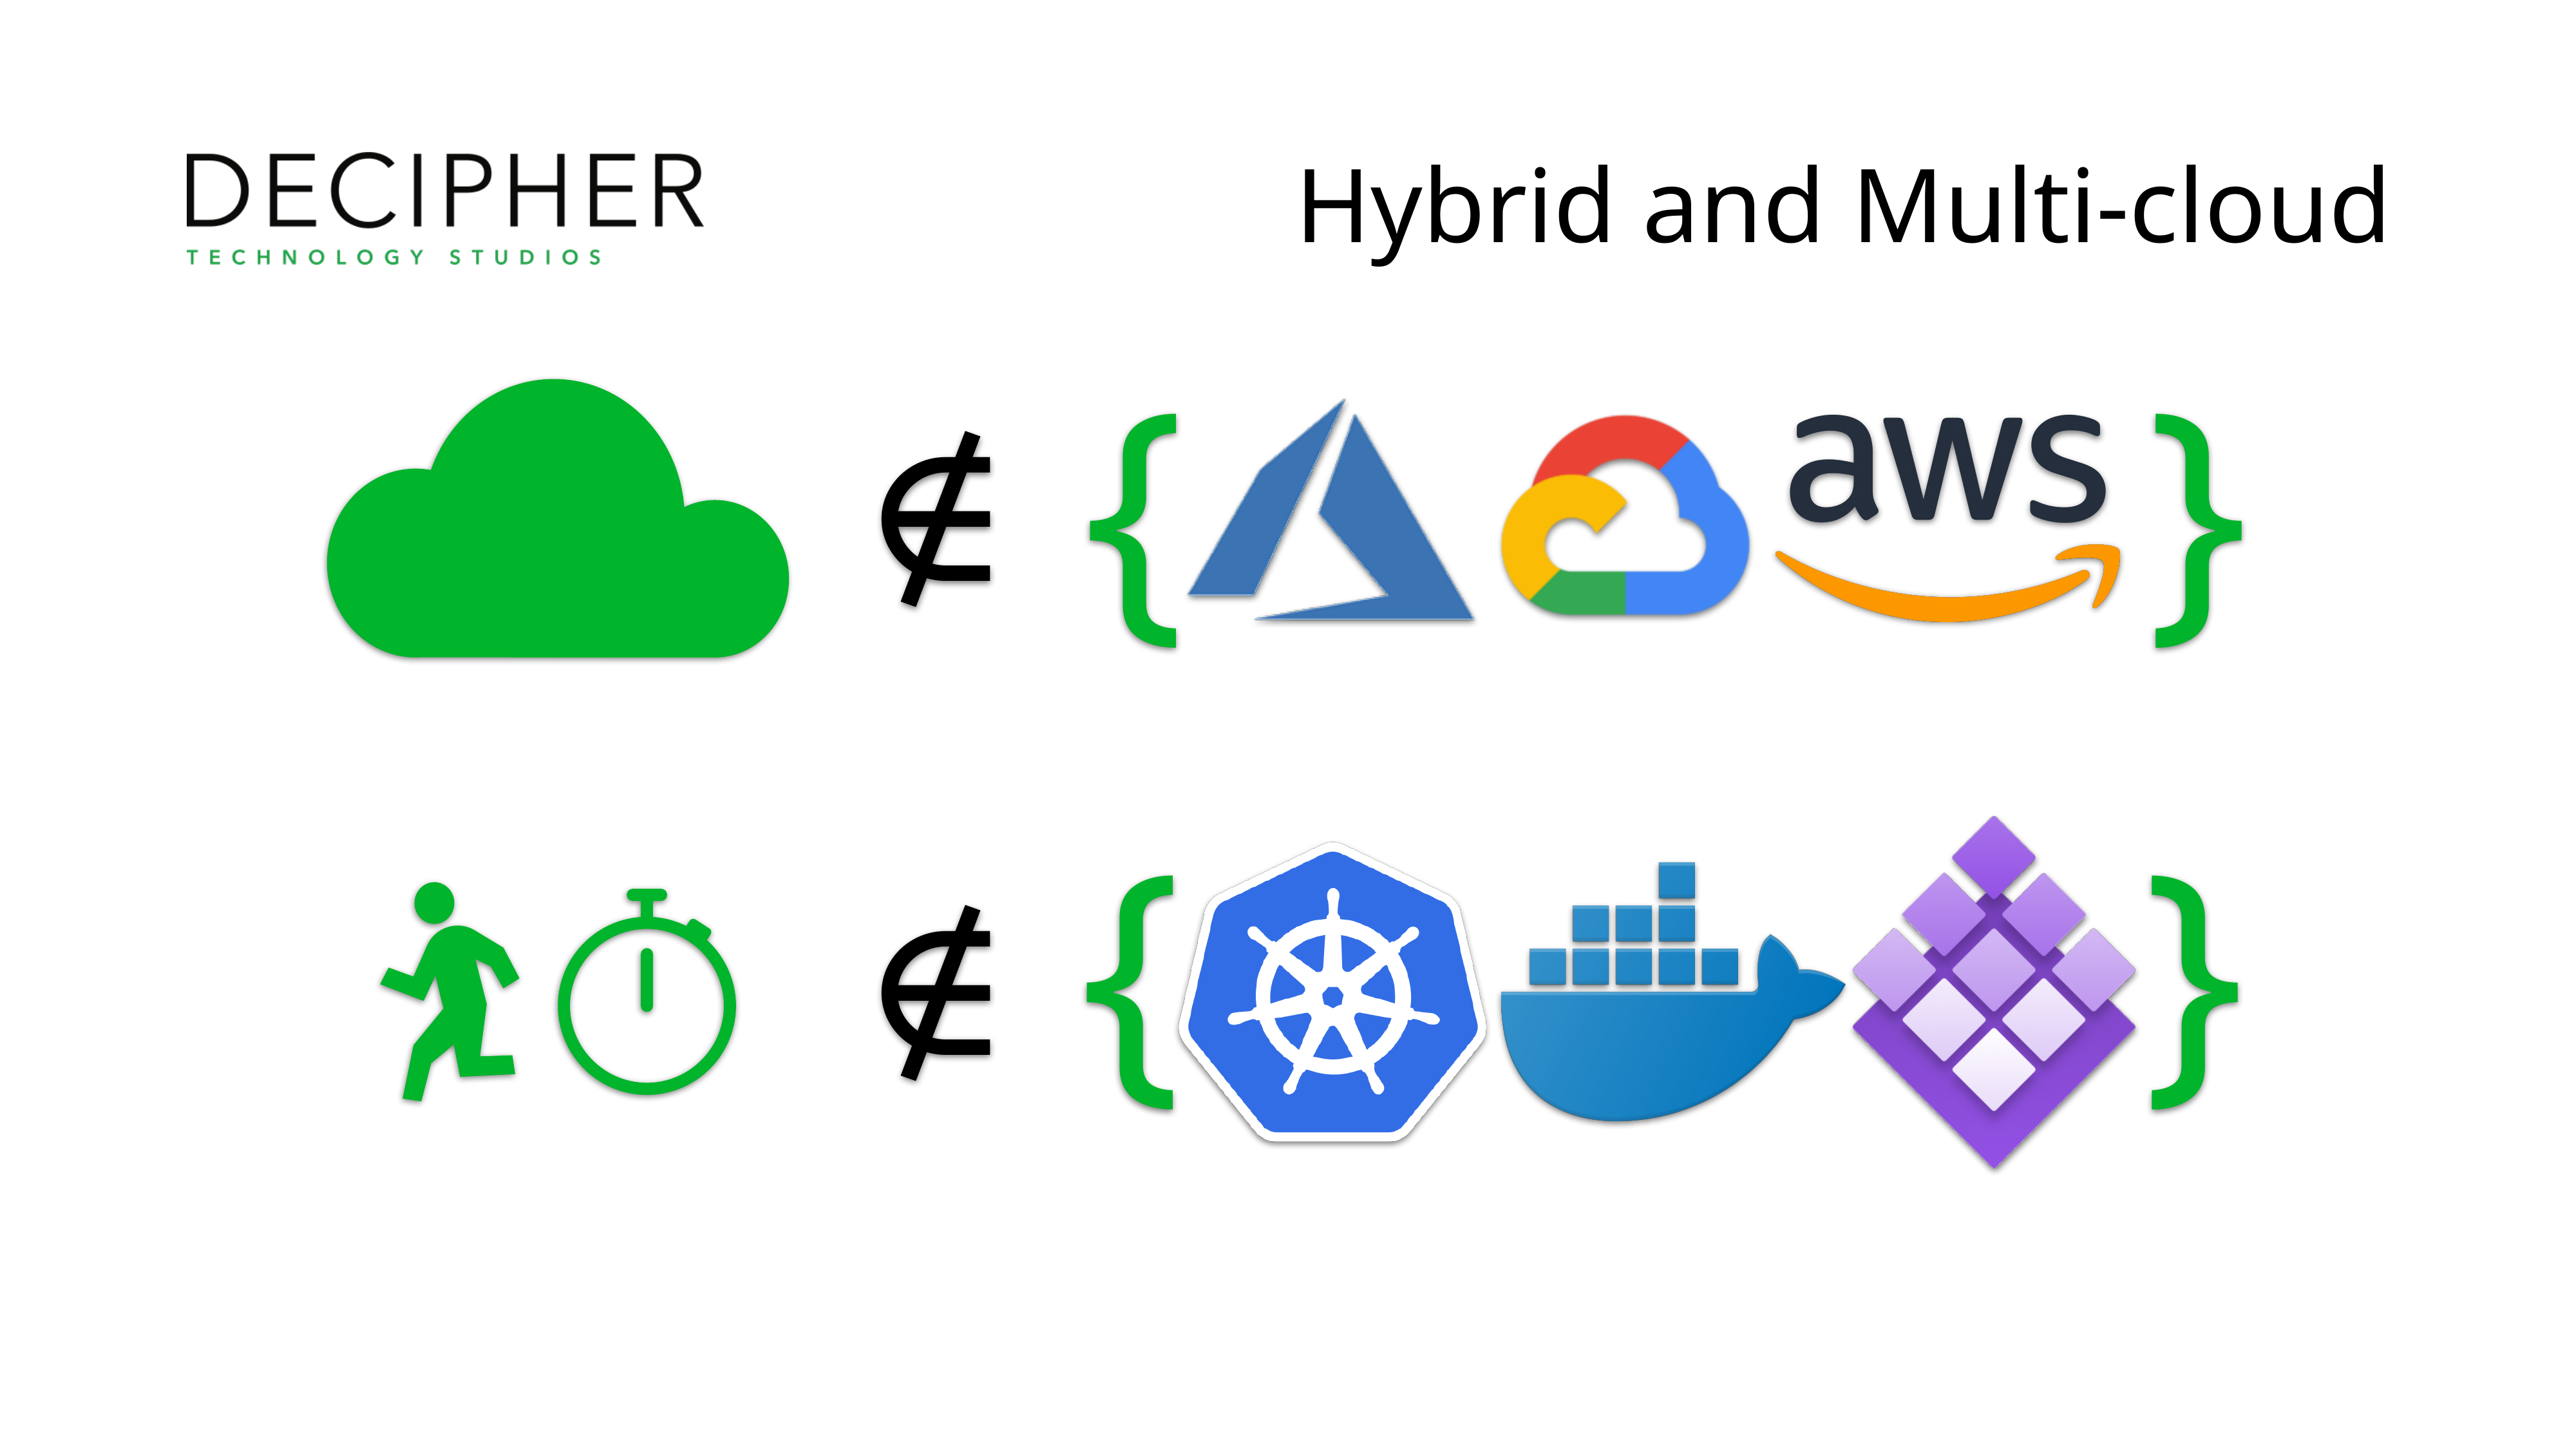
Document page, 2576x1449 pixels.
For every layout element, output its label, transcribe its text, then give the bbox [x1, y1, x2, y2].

title Hybrid and Multi-cloud [178, 26, 2398, 269]
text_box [327, 336, 2249, 1177]
